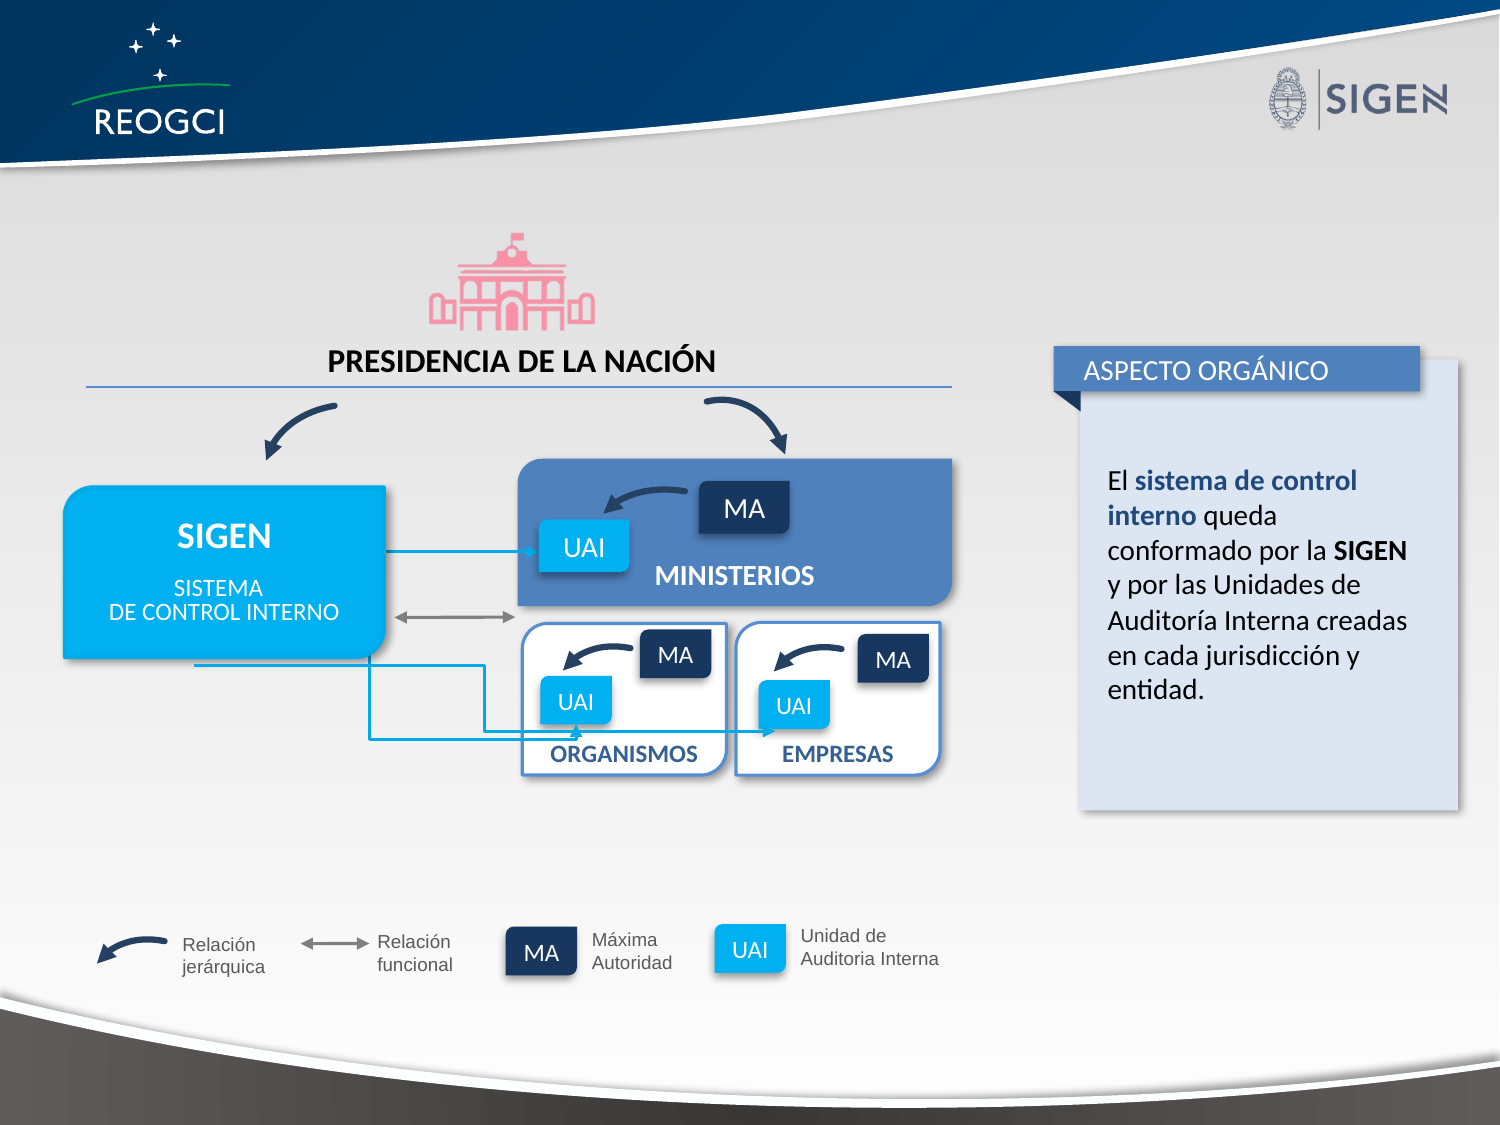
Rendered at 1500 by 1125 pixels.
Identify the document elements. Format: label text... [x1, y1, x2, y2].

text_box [64, 358, 953, 776]
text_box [81, 916, 963, 1000]
text_box PRESIDENCIA DE LA NACIÓN [293, 331, 752, 357]
picture [422, 221, 623, 337]
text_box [1053, 345, 1458, 811]
